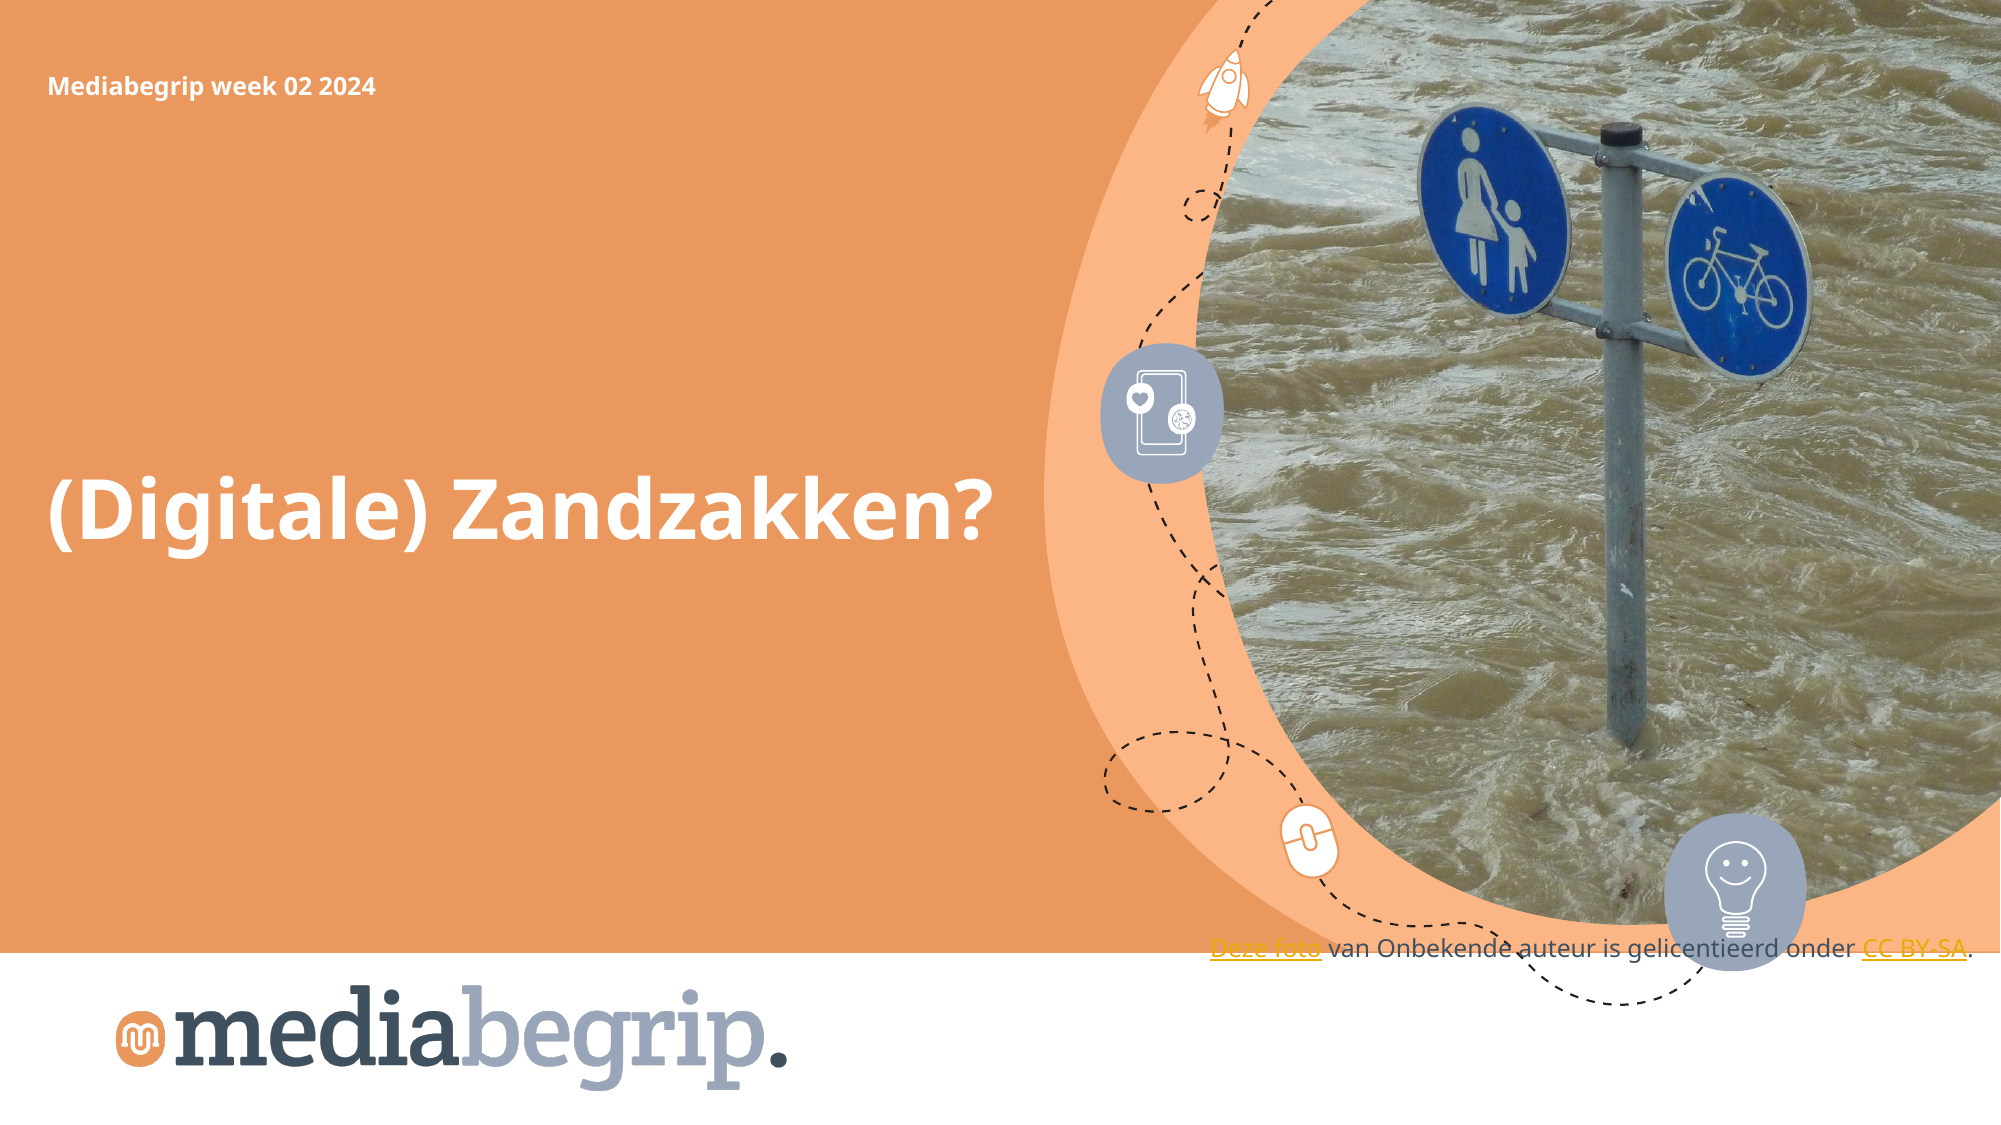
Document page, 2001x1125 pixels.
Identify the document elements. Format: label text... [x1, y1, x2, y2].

text_box Deze foto van Onbekende auteur is gelicentieerd onder CC BY-SA. [1195, 926, 2000, 977]
list (Digitale) Zandzakken? [32, 426, 1149, 600]
picture [1195, 0, 2001, 926]
picture [114, 985, 788, 1091]
list Mediabegrip week 02 2024 [32, 66, 736, 271]
